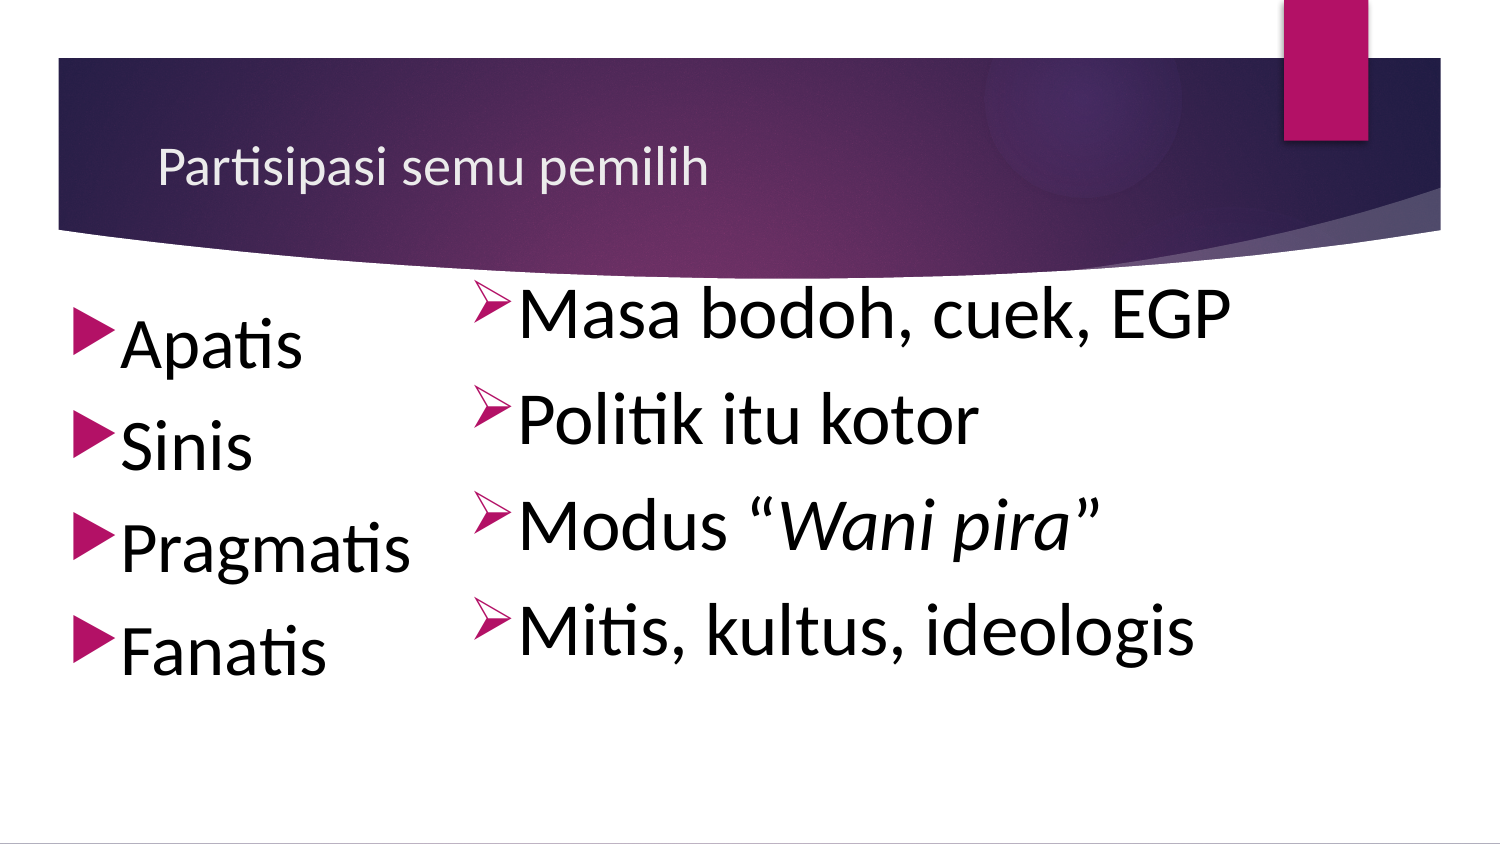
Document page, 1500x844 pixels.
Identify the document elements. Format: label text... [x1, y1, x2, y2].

title Partisipasi semu pemilih [142, 119, 1220, 207]
list Apatis Sinis Pragmatis Fanatis [53, 288, 454, 701]
list Masa bodoh, cuek, EGP Politik itu kotor Modus “Wani pira” Mitis, kultus, ideologis [454, 256, 1459, 710]
